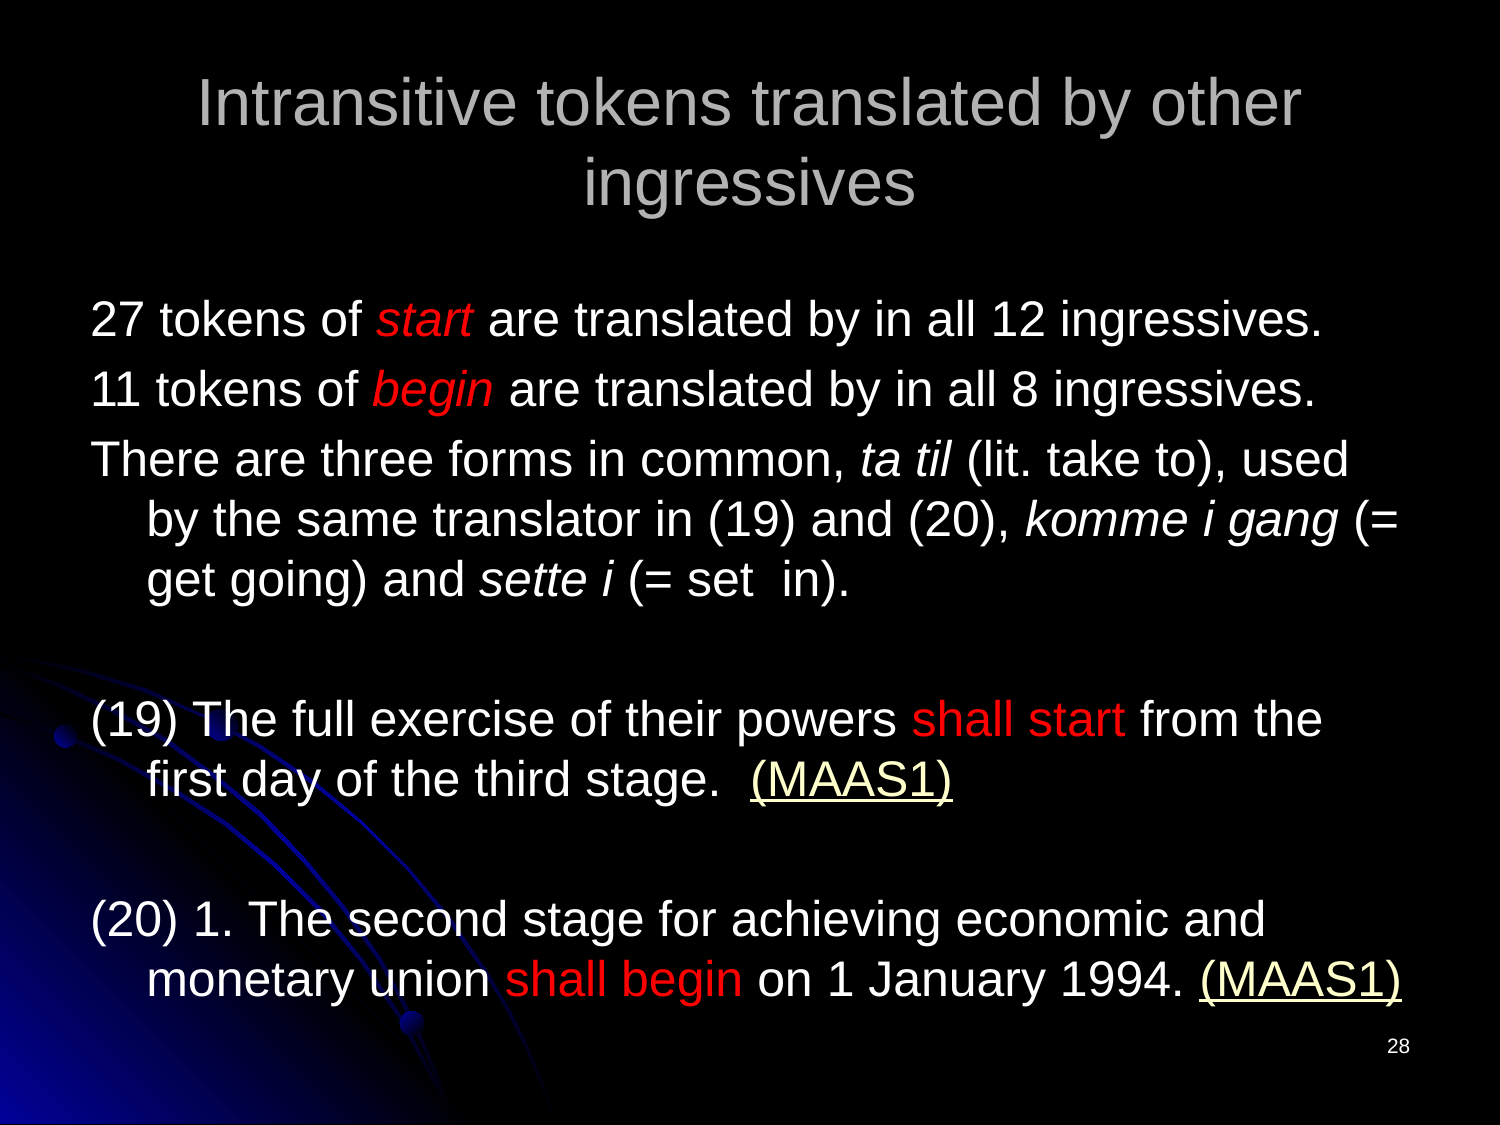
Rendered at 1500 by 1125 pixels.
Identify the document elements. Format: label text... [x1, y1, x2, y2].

slide_number 28 [1074, 1024, 1426, 1101]
list 27 tokens of start are translated by in all 12 ingressives. 11 tokens of begin are translated by in all 8 ingressives. There are three forms in common, ta til (lit. take to), used by the same translator in (19) and (20), komme i gang (= get going) and sette i (= set in). (19) The full exercise of their powers shall start from the first day of the third stage. (MAAS1) (20) 1. The second stage for achieving economic and monetary union shall begin on 1 January 1994. (MAAS1) [74, 278, 1426, 1083]
title Intransitive tokens translated by other ingressives [74, 45, 1426, 233]
